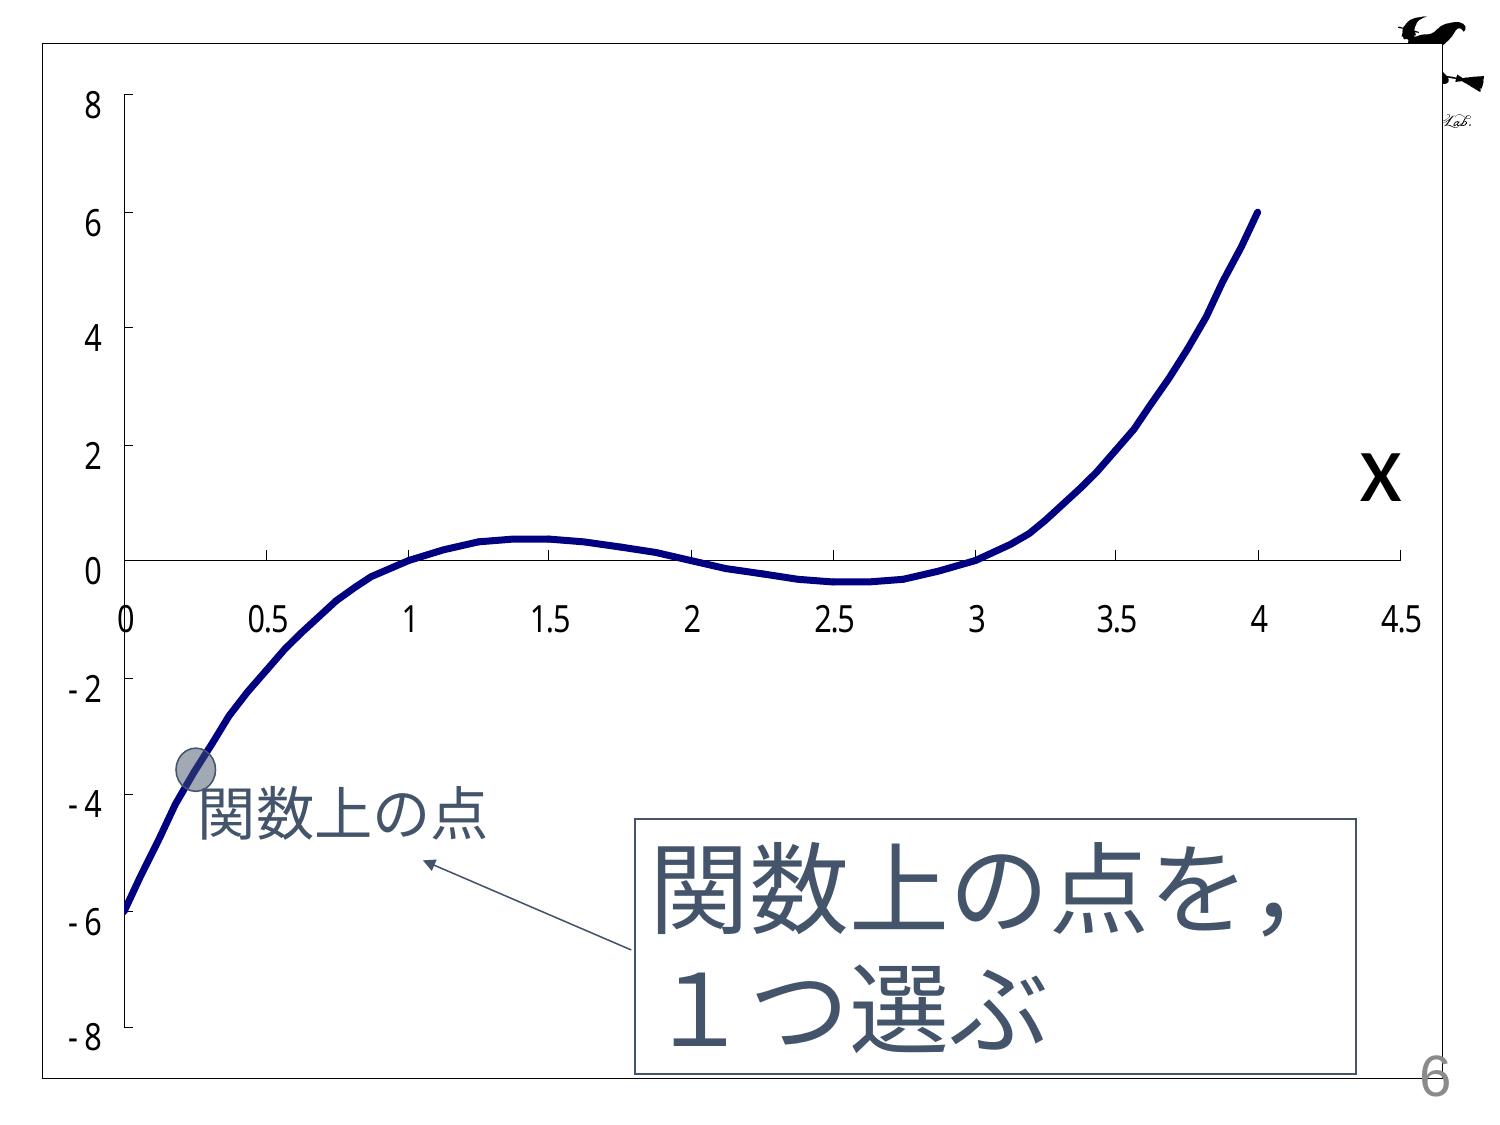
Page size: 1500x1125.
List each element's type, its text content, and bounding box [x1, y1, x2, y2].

slide_number 6 [1129, 1042, 1467, 1103]
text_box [30, 29, 1456, 1092]
picture [1362, 14, 1486, 130]
